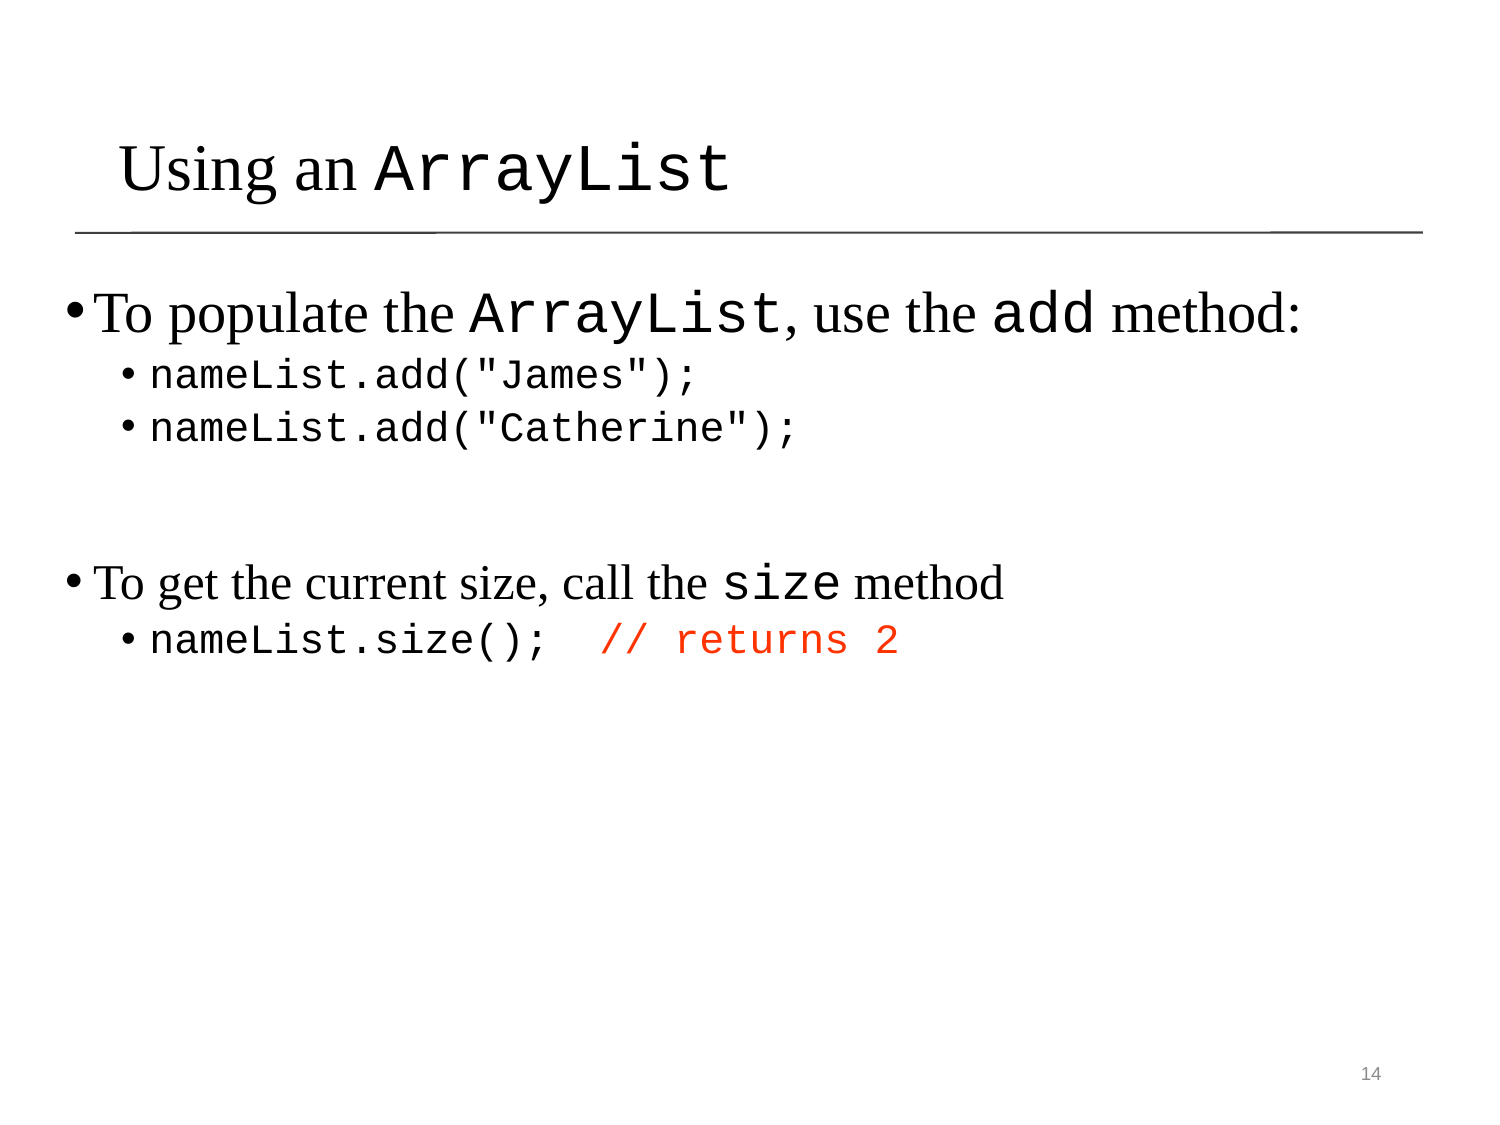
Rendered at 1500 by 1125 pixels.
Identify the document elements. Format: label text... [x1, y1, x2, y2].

slide_number 14 [1059, 1042, 1397, 1103]
list To populate the ArrayList, use the add method: nameList.add("James"); nameList.add("Catherine"); To get the current size, call the size method nameList.size(); // returns 2 [50, 274, 1411, 1001]
title Using an ArrayList [103, 59, 1397, 274]
